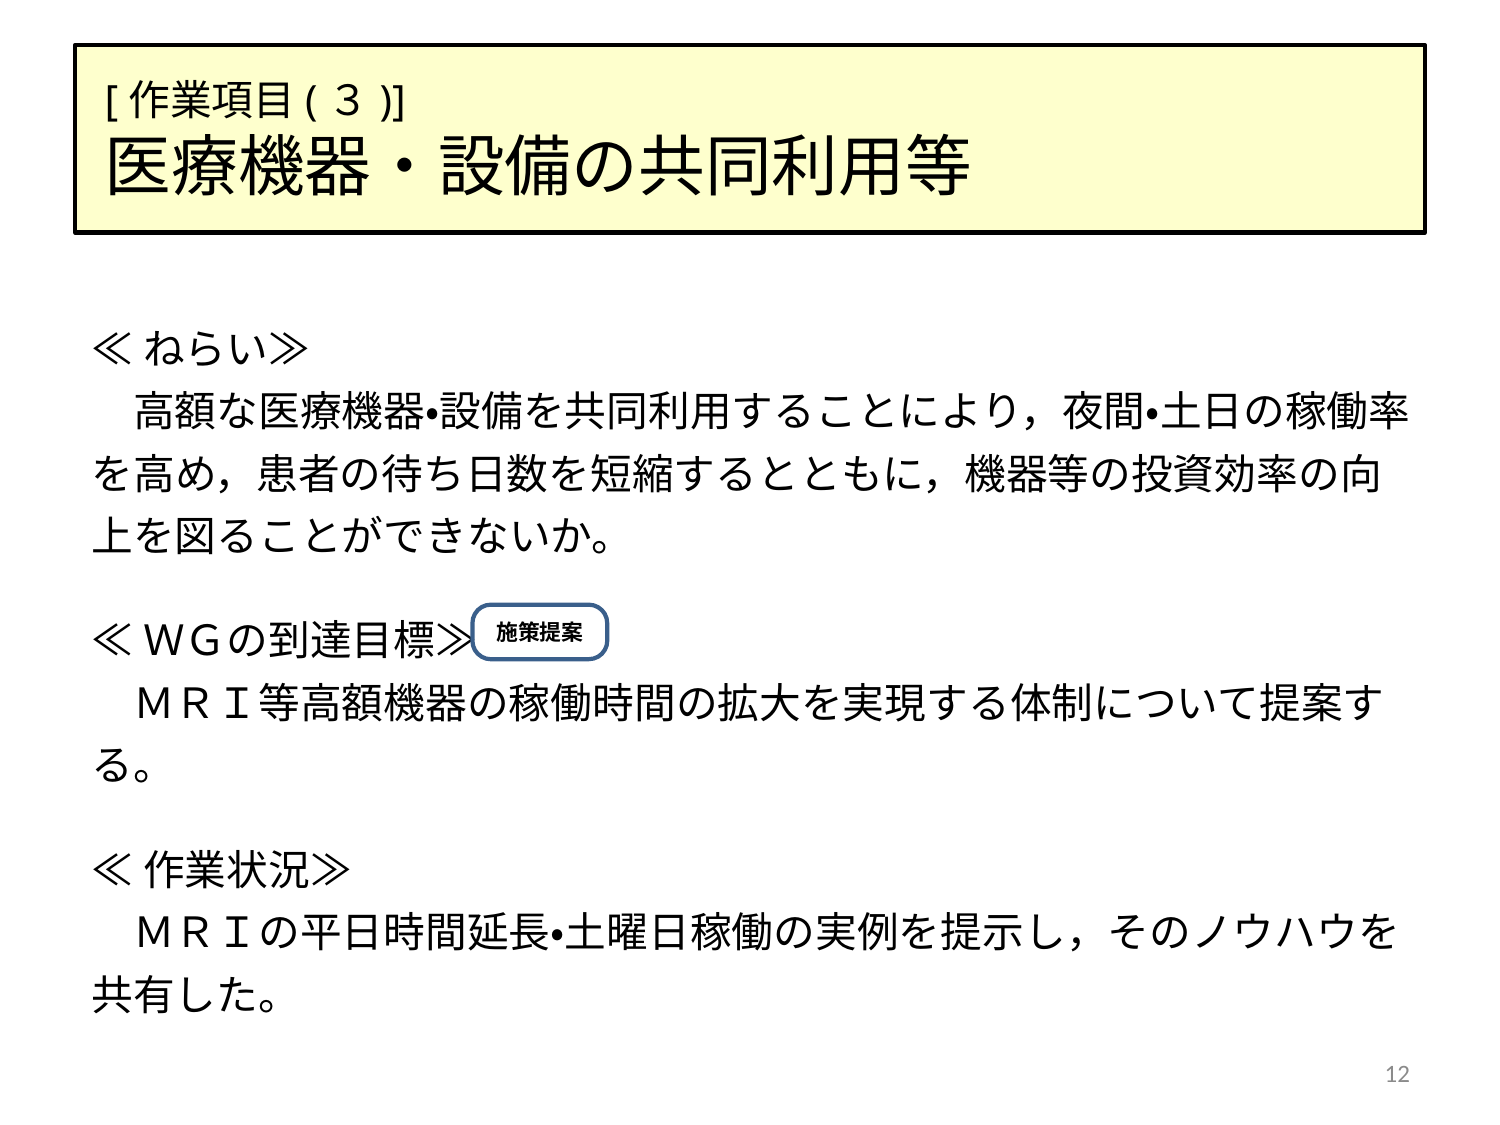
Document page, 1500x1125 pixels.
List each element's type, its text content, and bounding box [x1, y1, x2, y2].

slide_number 12 [1074, 1042, 1425, 1103]
text_box ≪ねらい≫ 高額な医療機器・設備を共同利用することにより，夜間・土日の稼働率を高め，患者の待ち日数を短縮するとともに，機器等の投資効率の向上を図ることができないか。 ≪ＷＧの到達目標≫ ＭＲＩ等高額機器の稼働時間の拡大を実現する体制について提案する。 ≪作業状況≫ ＭＲＩの平日時間延長・土曜日稼働の実例を提示し，そのノウハウを共有した。 [75, 301, 1437, 1013]
text_box 施策提案 [470, 602, 610, 662]
title [作業項目(３)] 医療機器・設備の共同利用等 [75, 45, 1425, 233]
